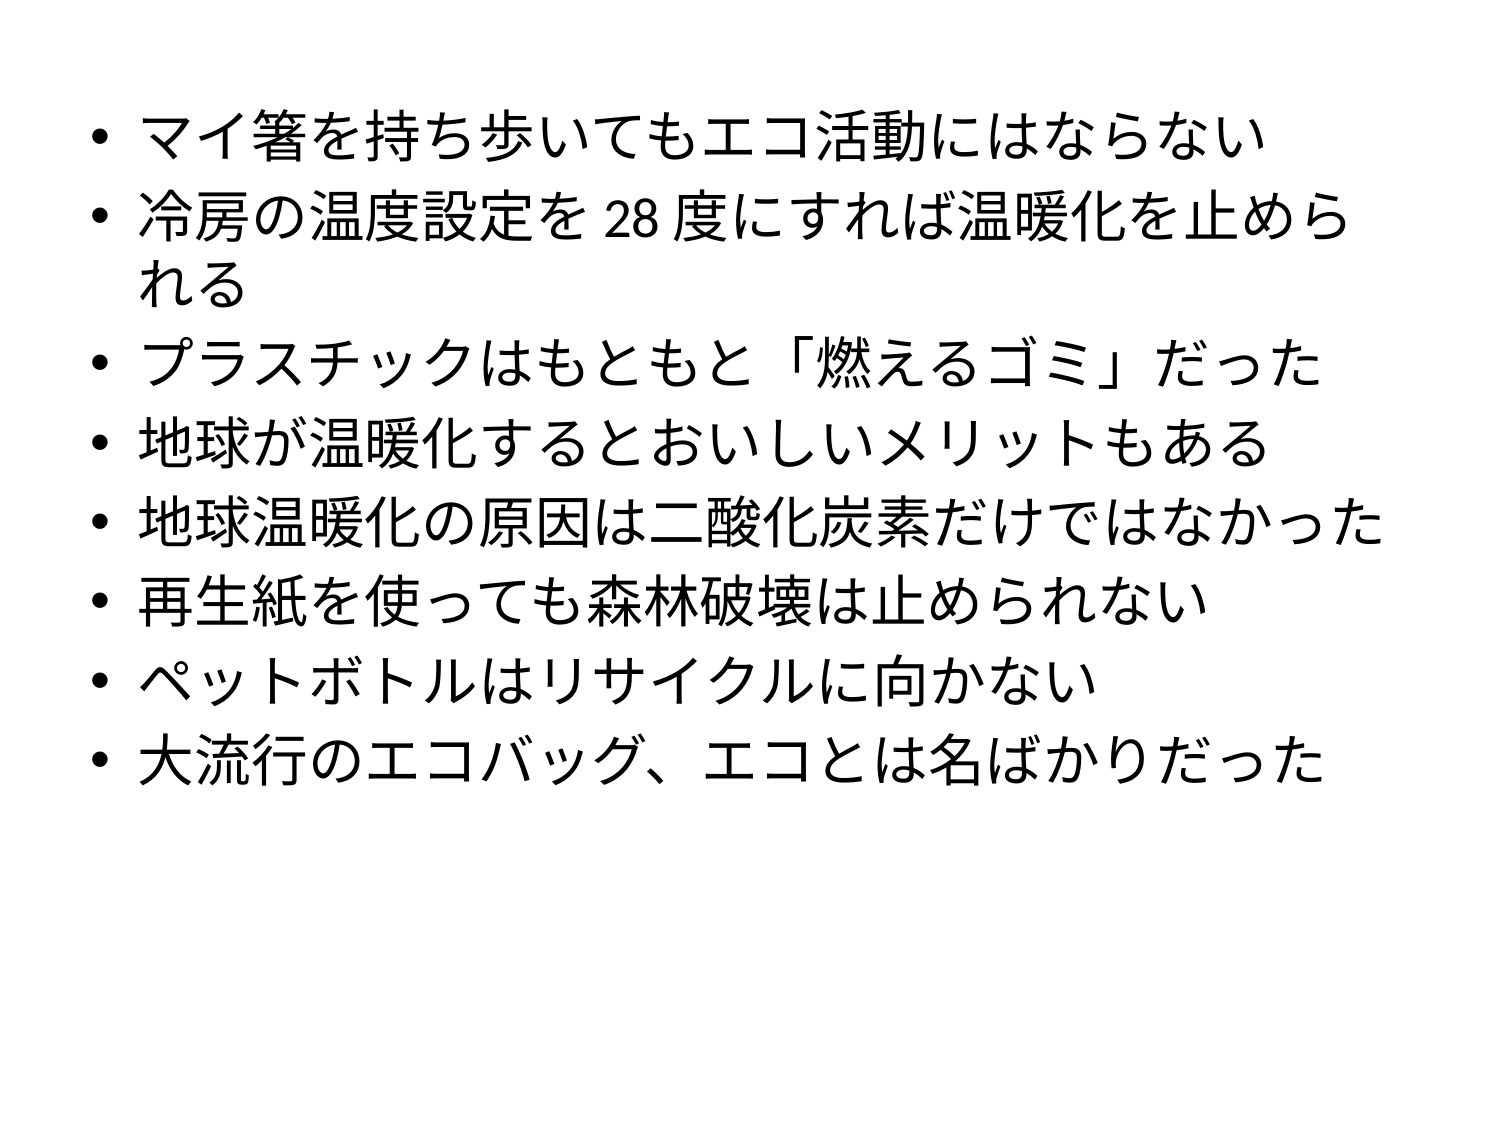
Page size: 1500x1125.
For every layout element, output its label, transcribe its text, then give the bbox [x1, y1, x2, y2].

list マイ箸を持ち歩いてもエコ活動にはならない 冷房の温度設定を28度にすれば温暖化を止められる プラスチックはもともと「燃えるゴミ」だった 地球が温暖化するとおいしいメリットもある 地球温暖化の原因は二酸化炭素だけではなかった 再生紙を使っても森林破壊は止められない ペットボトルはリサイクルに向かない 大流行のエコバッグ、エコとは名ばかりだった [75, 93, 1425, 1005]
